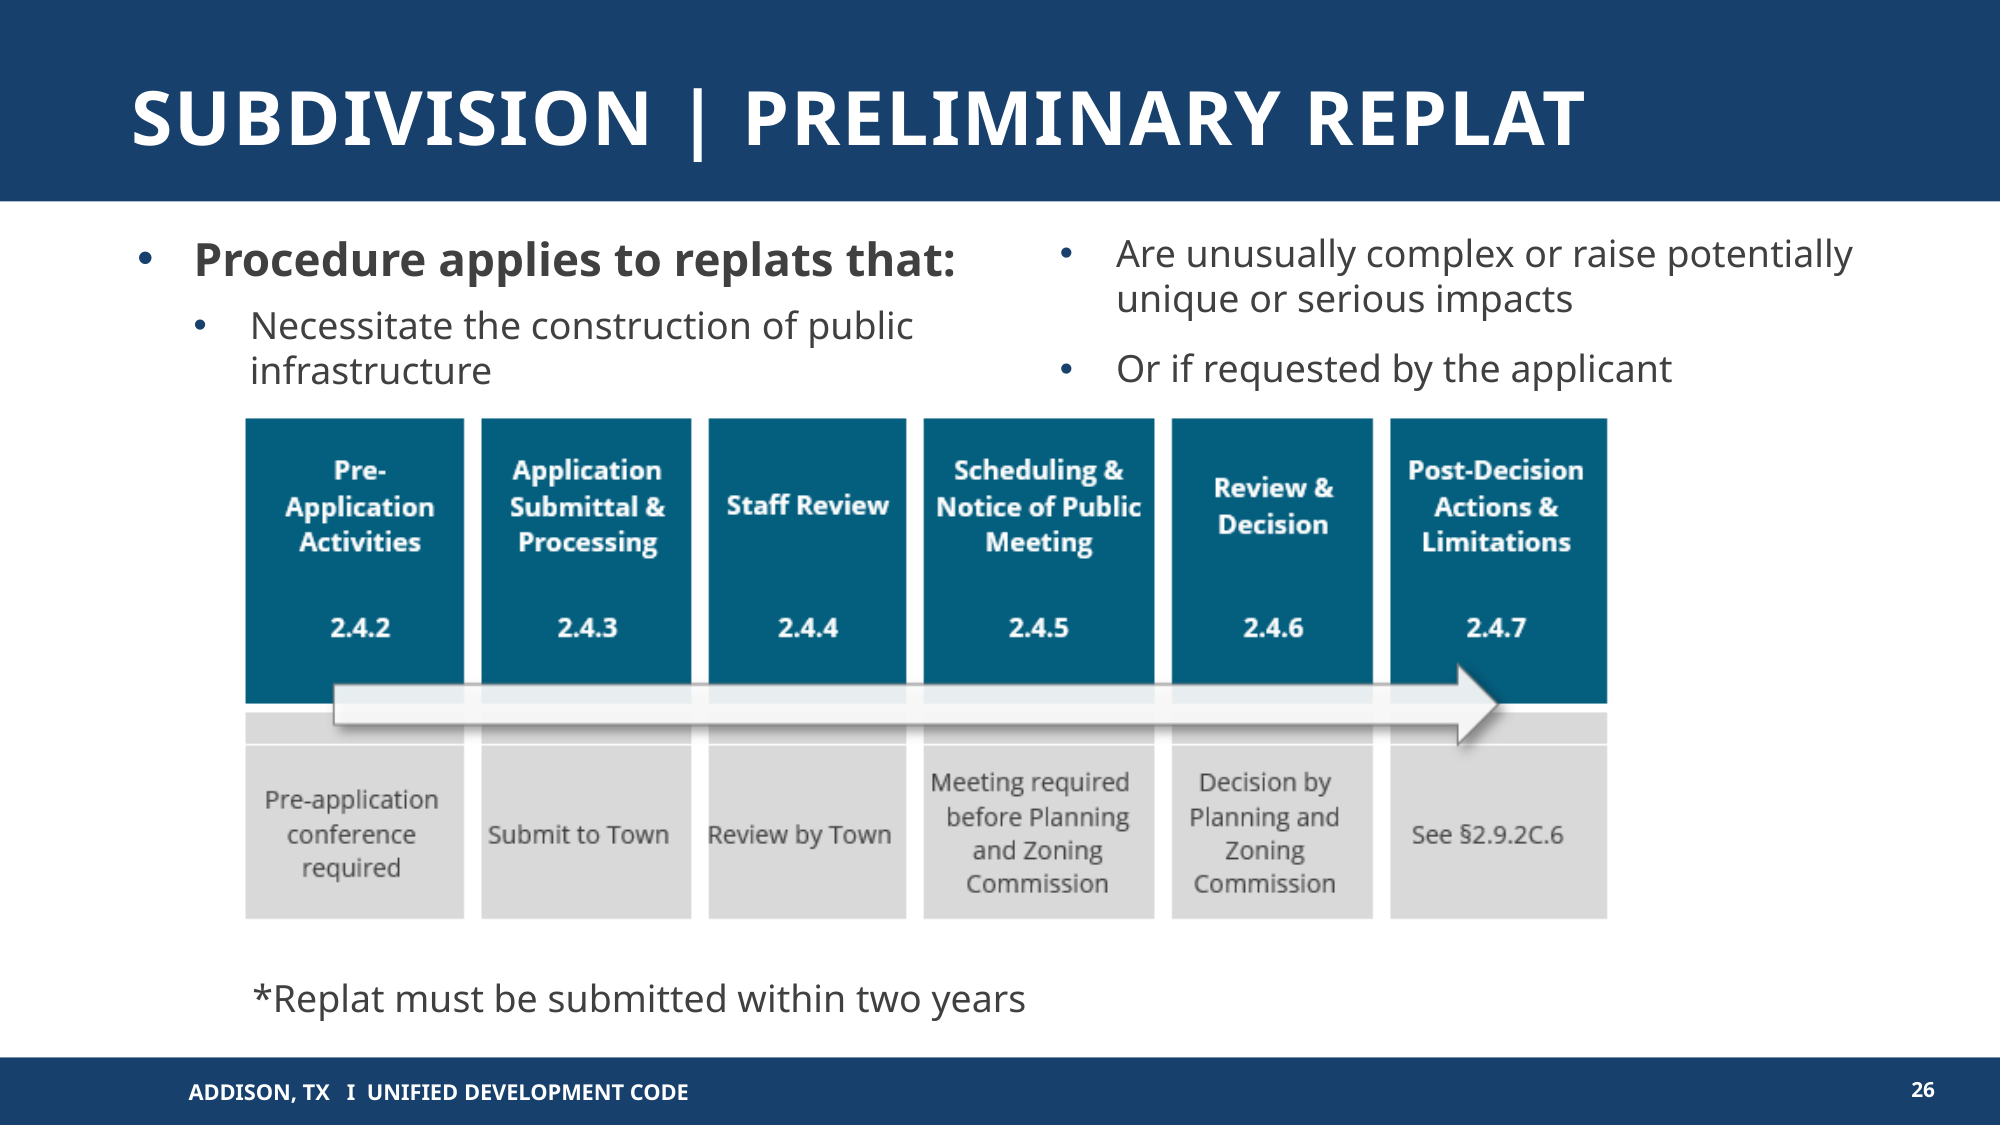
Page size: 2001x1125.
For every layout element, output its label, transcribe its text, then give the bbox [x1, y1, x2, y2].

footer Addison, TX I Unified Development Code [173, 1068, 1106, 1114]
title Subdivision | Preliminary REPlat [116, 0, 1891, 247]
picture [218, 403, 1639, 956]
slide_number 26 [1599, 1062, 1950, 1122]
list Procedure applies to replats that: Necessitate the construction of public infrastructure Are unusually complex or raise potentially unique or serious impacts Or if requested by the applicant [129, 222, 1878, 446]
text_box *Replat must be submitted within two years [244, 967, 2000, 1062]
